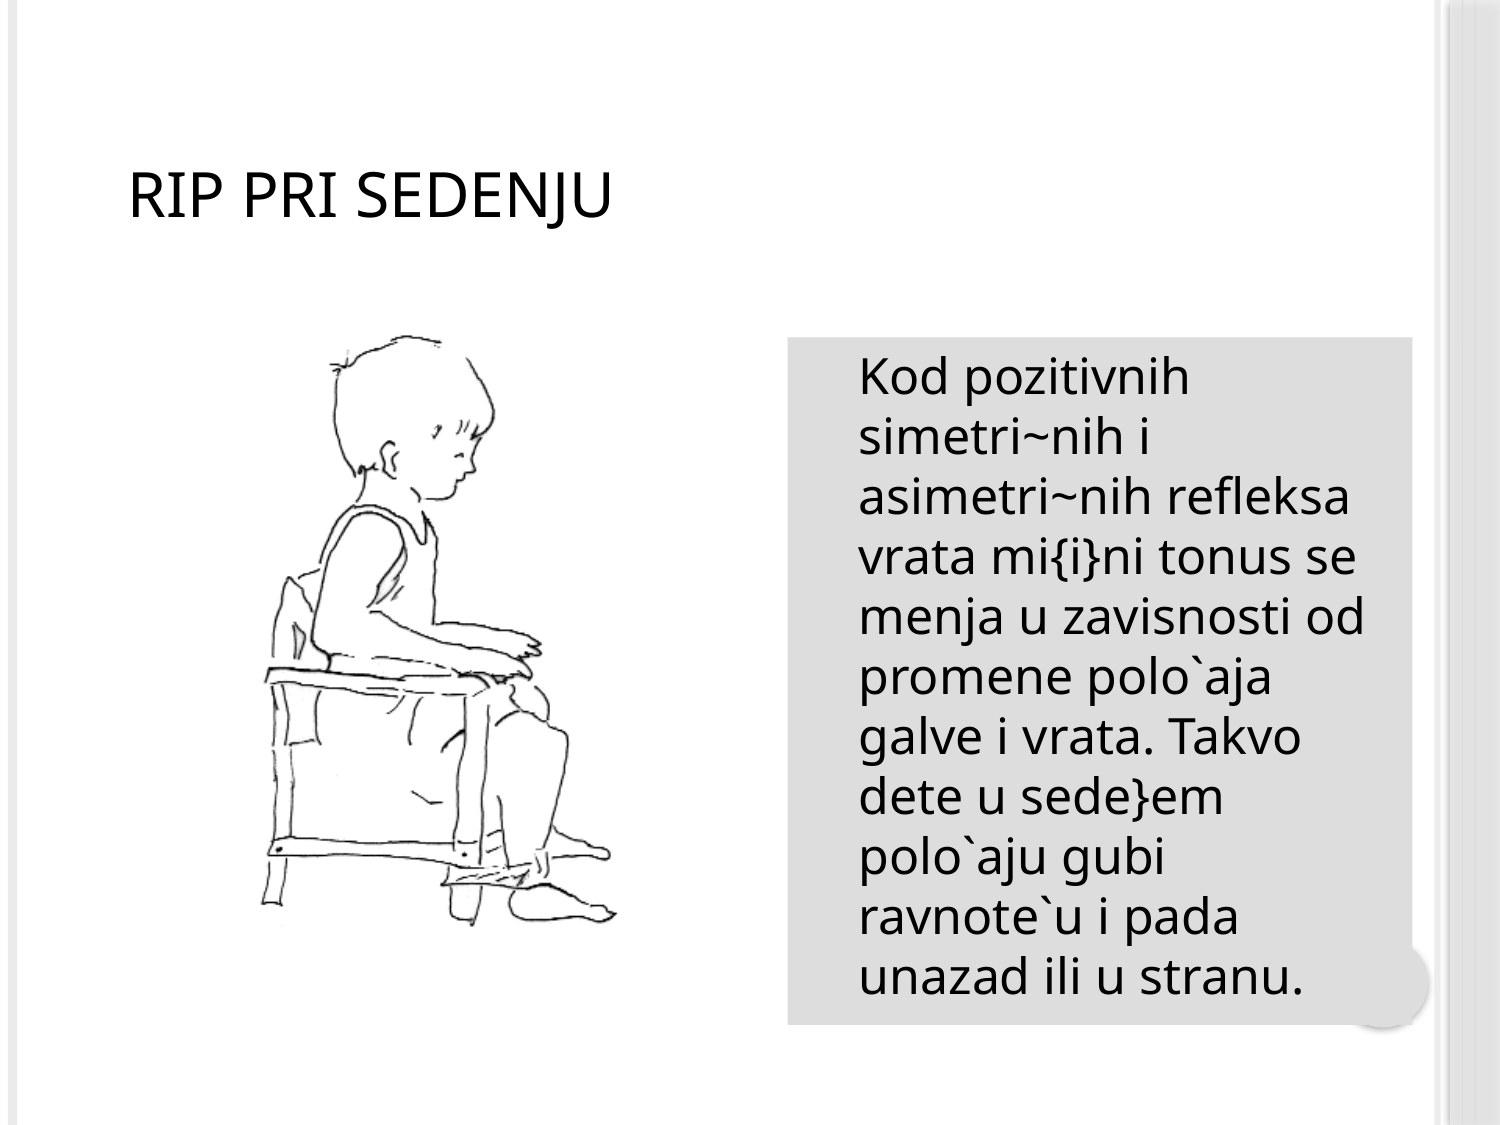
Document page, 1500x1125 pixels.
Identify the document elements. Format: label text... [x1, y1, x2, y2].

text_box [137, 149, 1413, 338]
text_box Kod pozitivnih simetri~nih i asimetri~nih refleksa vrata mi{i}ni tonus se menja u zavisnosti od promene polo`aja galve i vrata. Takvo dete u sede}em polo`aju gubi ravnote`u i pada unazad ili u stranu. [787, 337, 1413, 1025]
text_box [224, 316, 626, 953]
title RIP pri sedenju [112, 37, 1388, 238]
